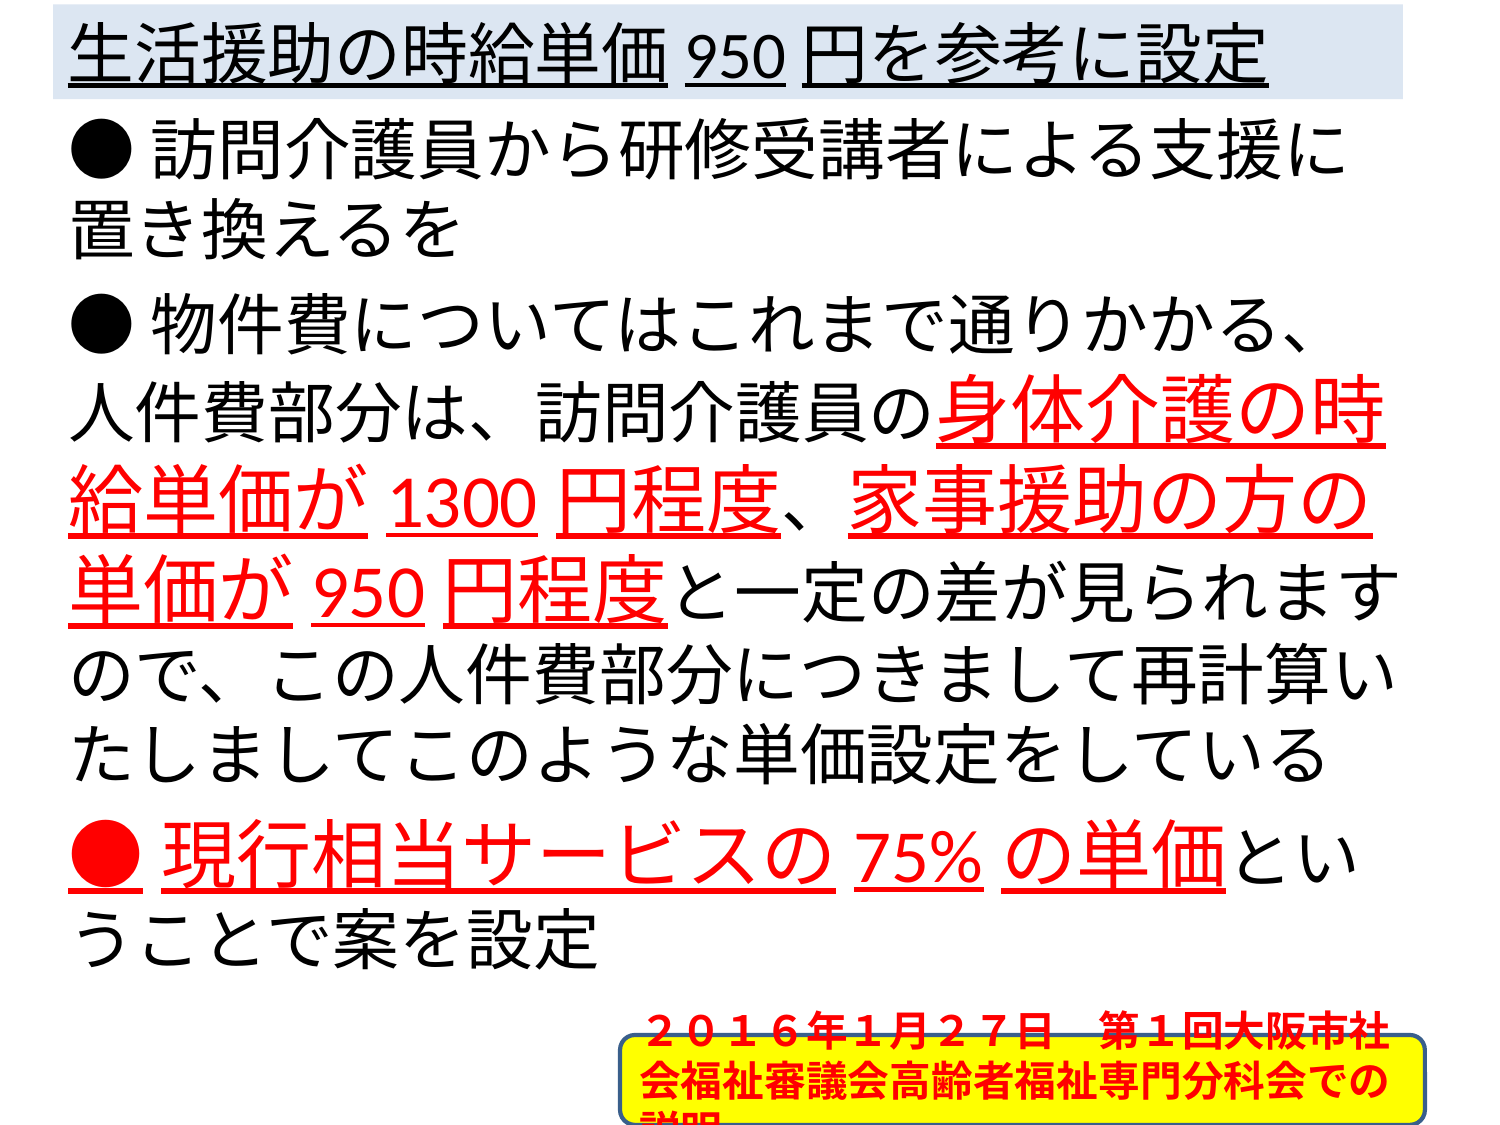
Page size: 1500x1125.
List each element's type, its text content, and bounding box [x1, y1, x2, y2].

list ●訪問介護員から研修受講者による支援に置き換えるを ●物件費についてはこれまで通りかかる、人件費部分は、訪問介護員の身体介護の時給単価が1300円程度、家事援助の方の単価が950円程度と一定の差が見られますので、この人件費部分につきまして再計算いたしましてこのような単価設定をしている ●現行相当サービスの75%の単価ということで案を設定 [52, 100, 1426, 992]
text_box ２０１６年１月２７日 第１回大阪市社会福祉審議会高齢者福祉専門分科会での説明 [617, 1032, 1428, 1125]
text_box 生活援助の時給単価950円を参考に設定 [53, 4, 1403, 100]
